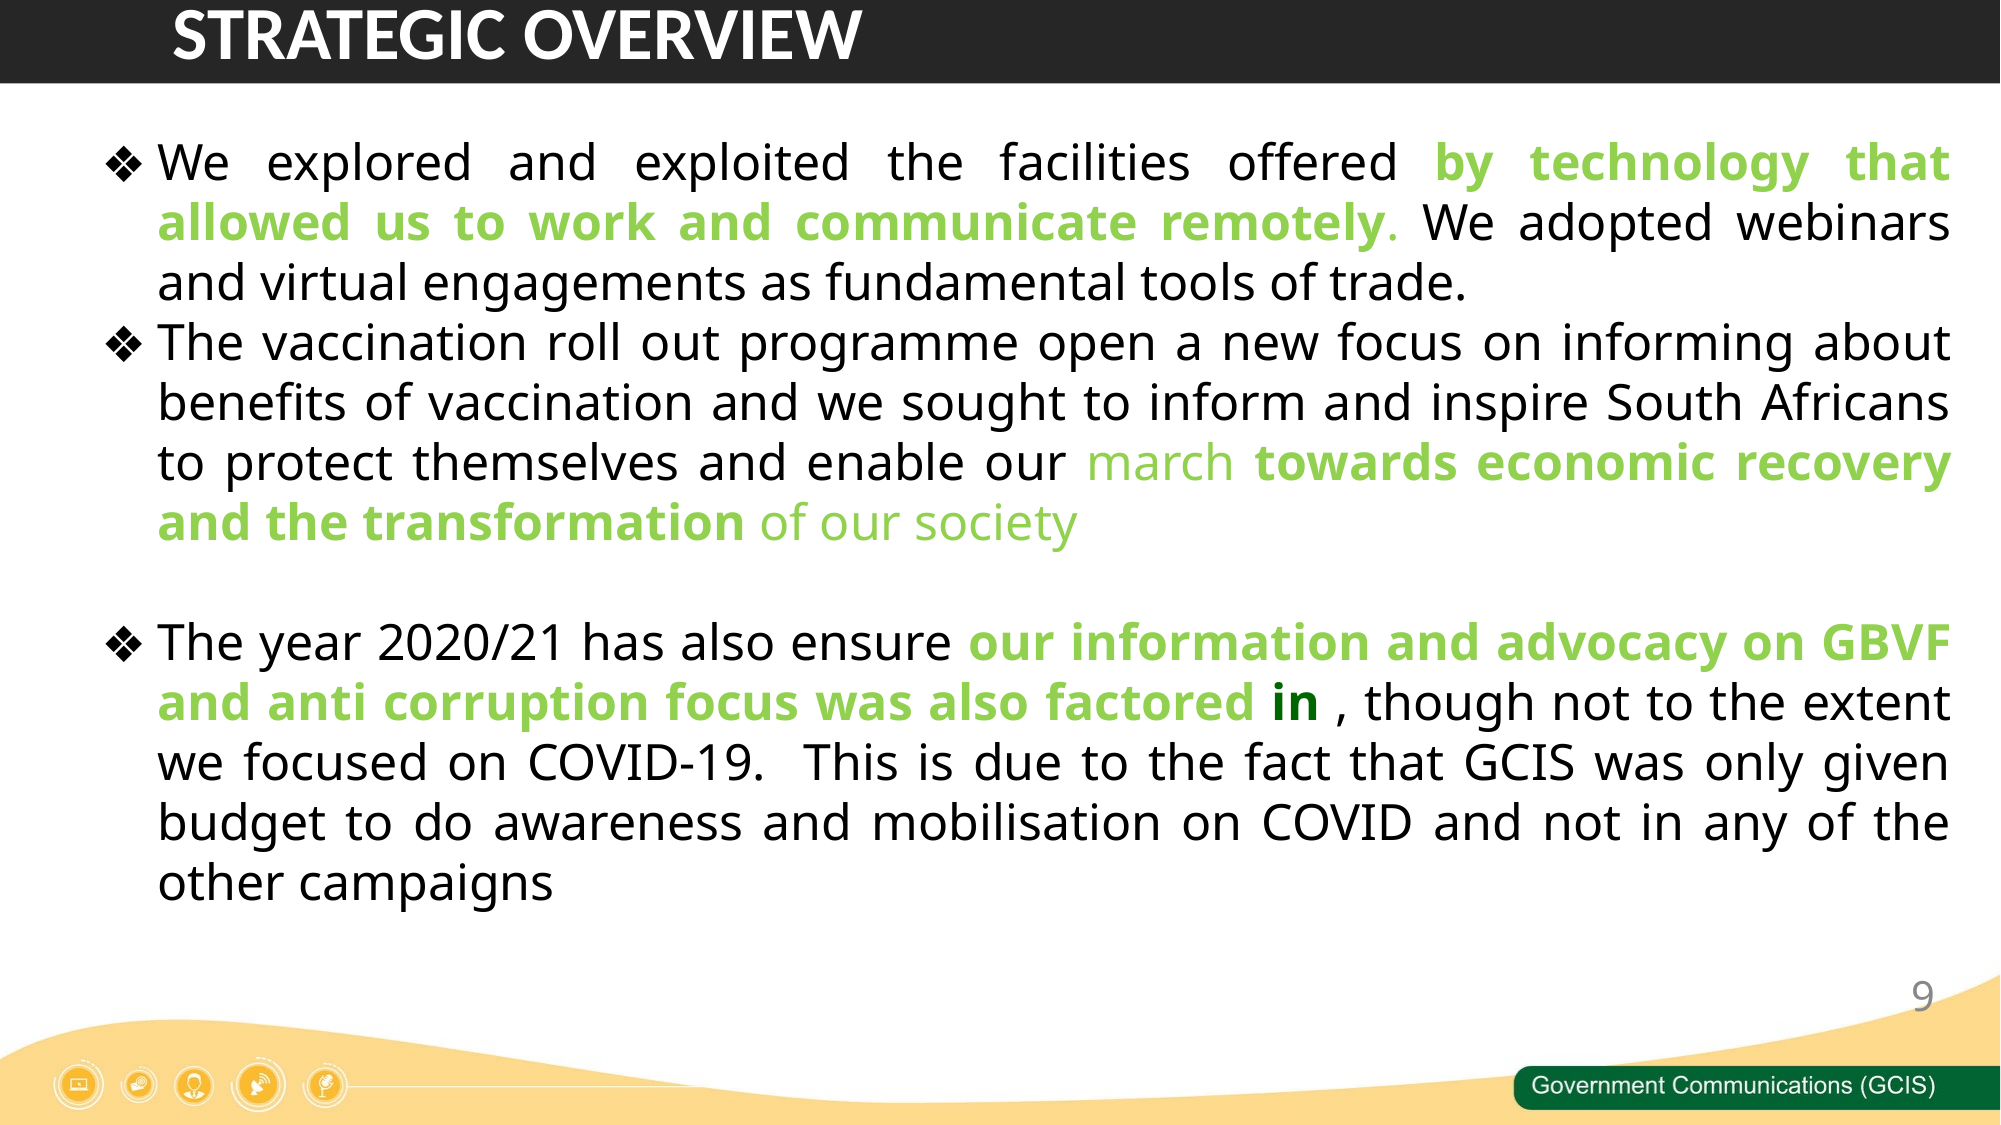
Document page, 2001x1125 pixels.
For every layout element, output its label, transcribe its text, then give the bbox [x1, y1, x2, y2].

picture [0, 0, 2001, 1125]
slide_number ‹#› [1500, 968, 1950, 1029]
text_box STRATEGIC OVERVIEW [0, 0, 2000, 84]
text_box We explored and exploited the facilities offered by technology that allowed us to work and communicate remotely. We adopted webinars and virtual engagements as fundamental tools of trade. The vaccination roll out programme open a new focus on informing about benefits of vaccination and we sought to inform and inspire South Africans to protect themselves and enable our march towards economic recovery and the transformation of our society The year 2020/21 has also ensure our information and advocacy on GBVF and anti corruption focus was also factored in , though not to the extent we focused on COVID-19. This is due to the fact that GCIS was only given budget to do awareness and mobilisation on COVID and not in any of the other campaigns [86, 122, 1967, 918]
